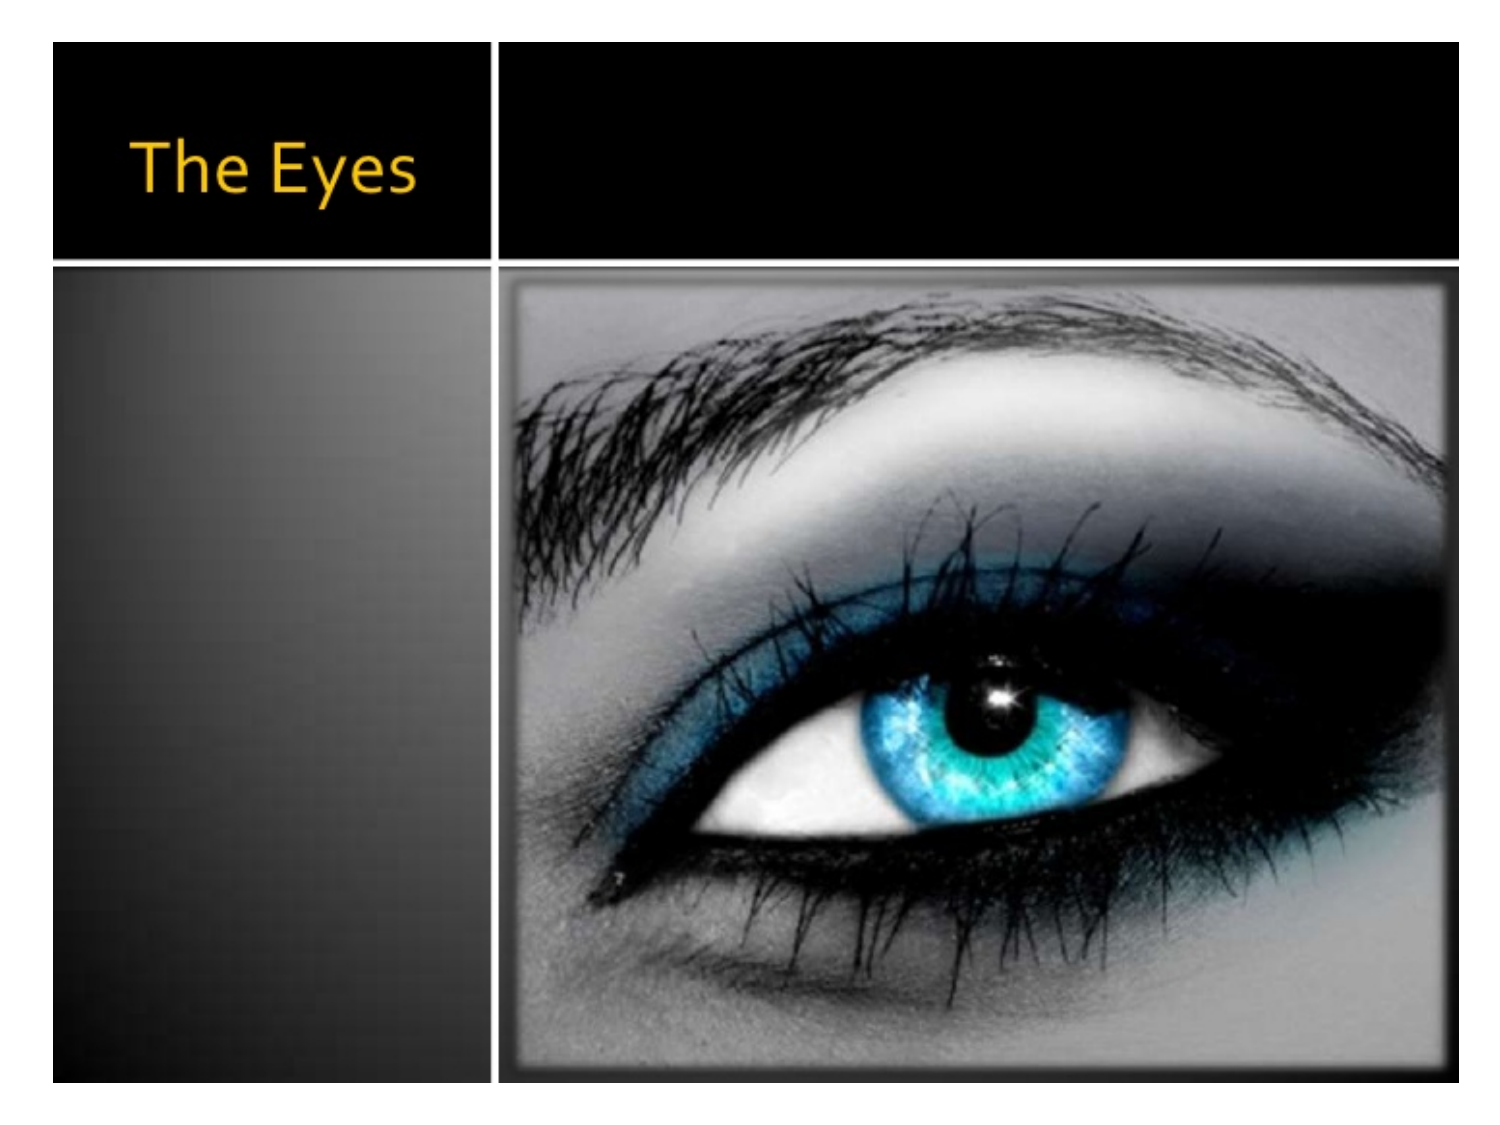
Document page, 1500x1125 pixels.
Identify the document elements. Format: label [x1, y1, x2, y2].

list [52, 42, 1459, 1083]
